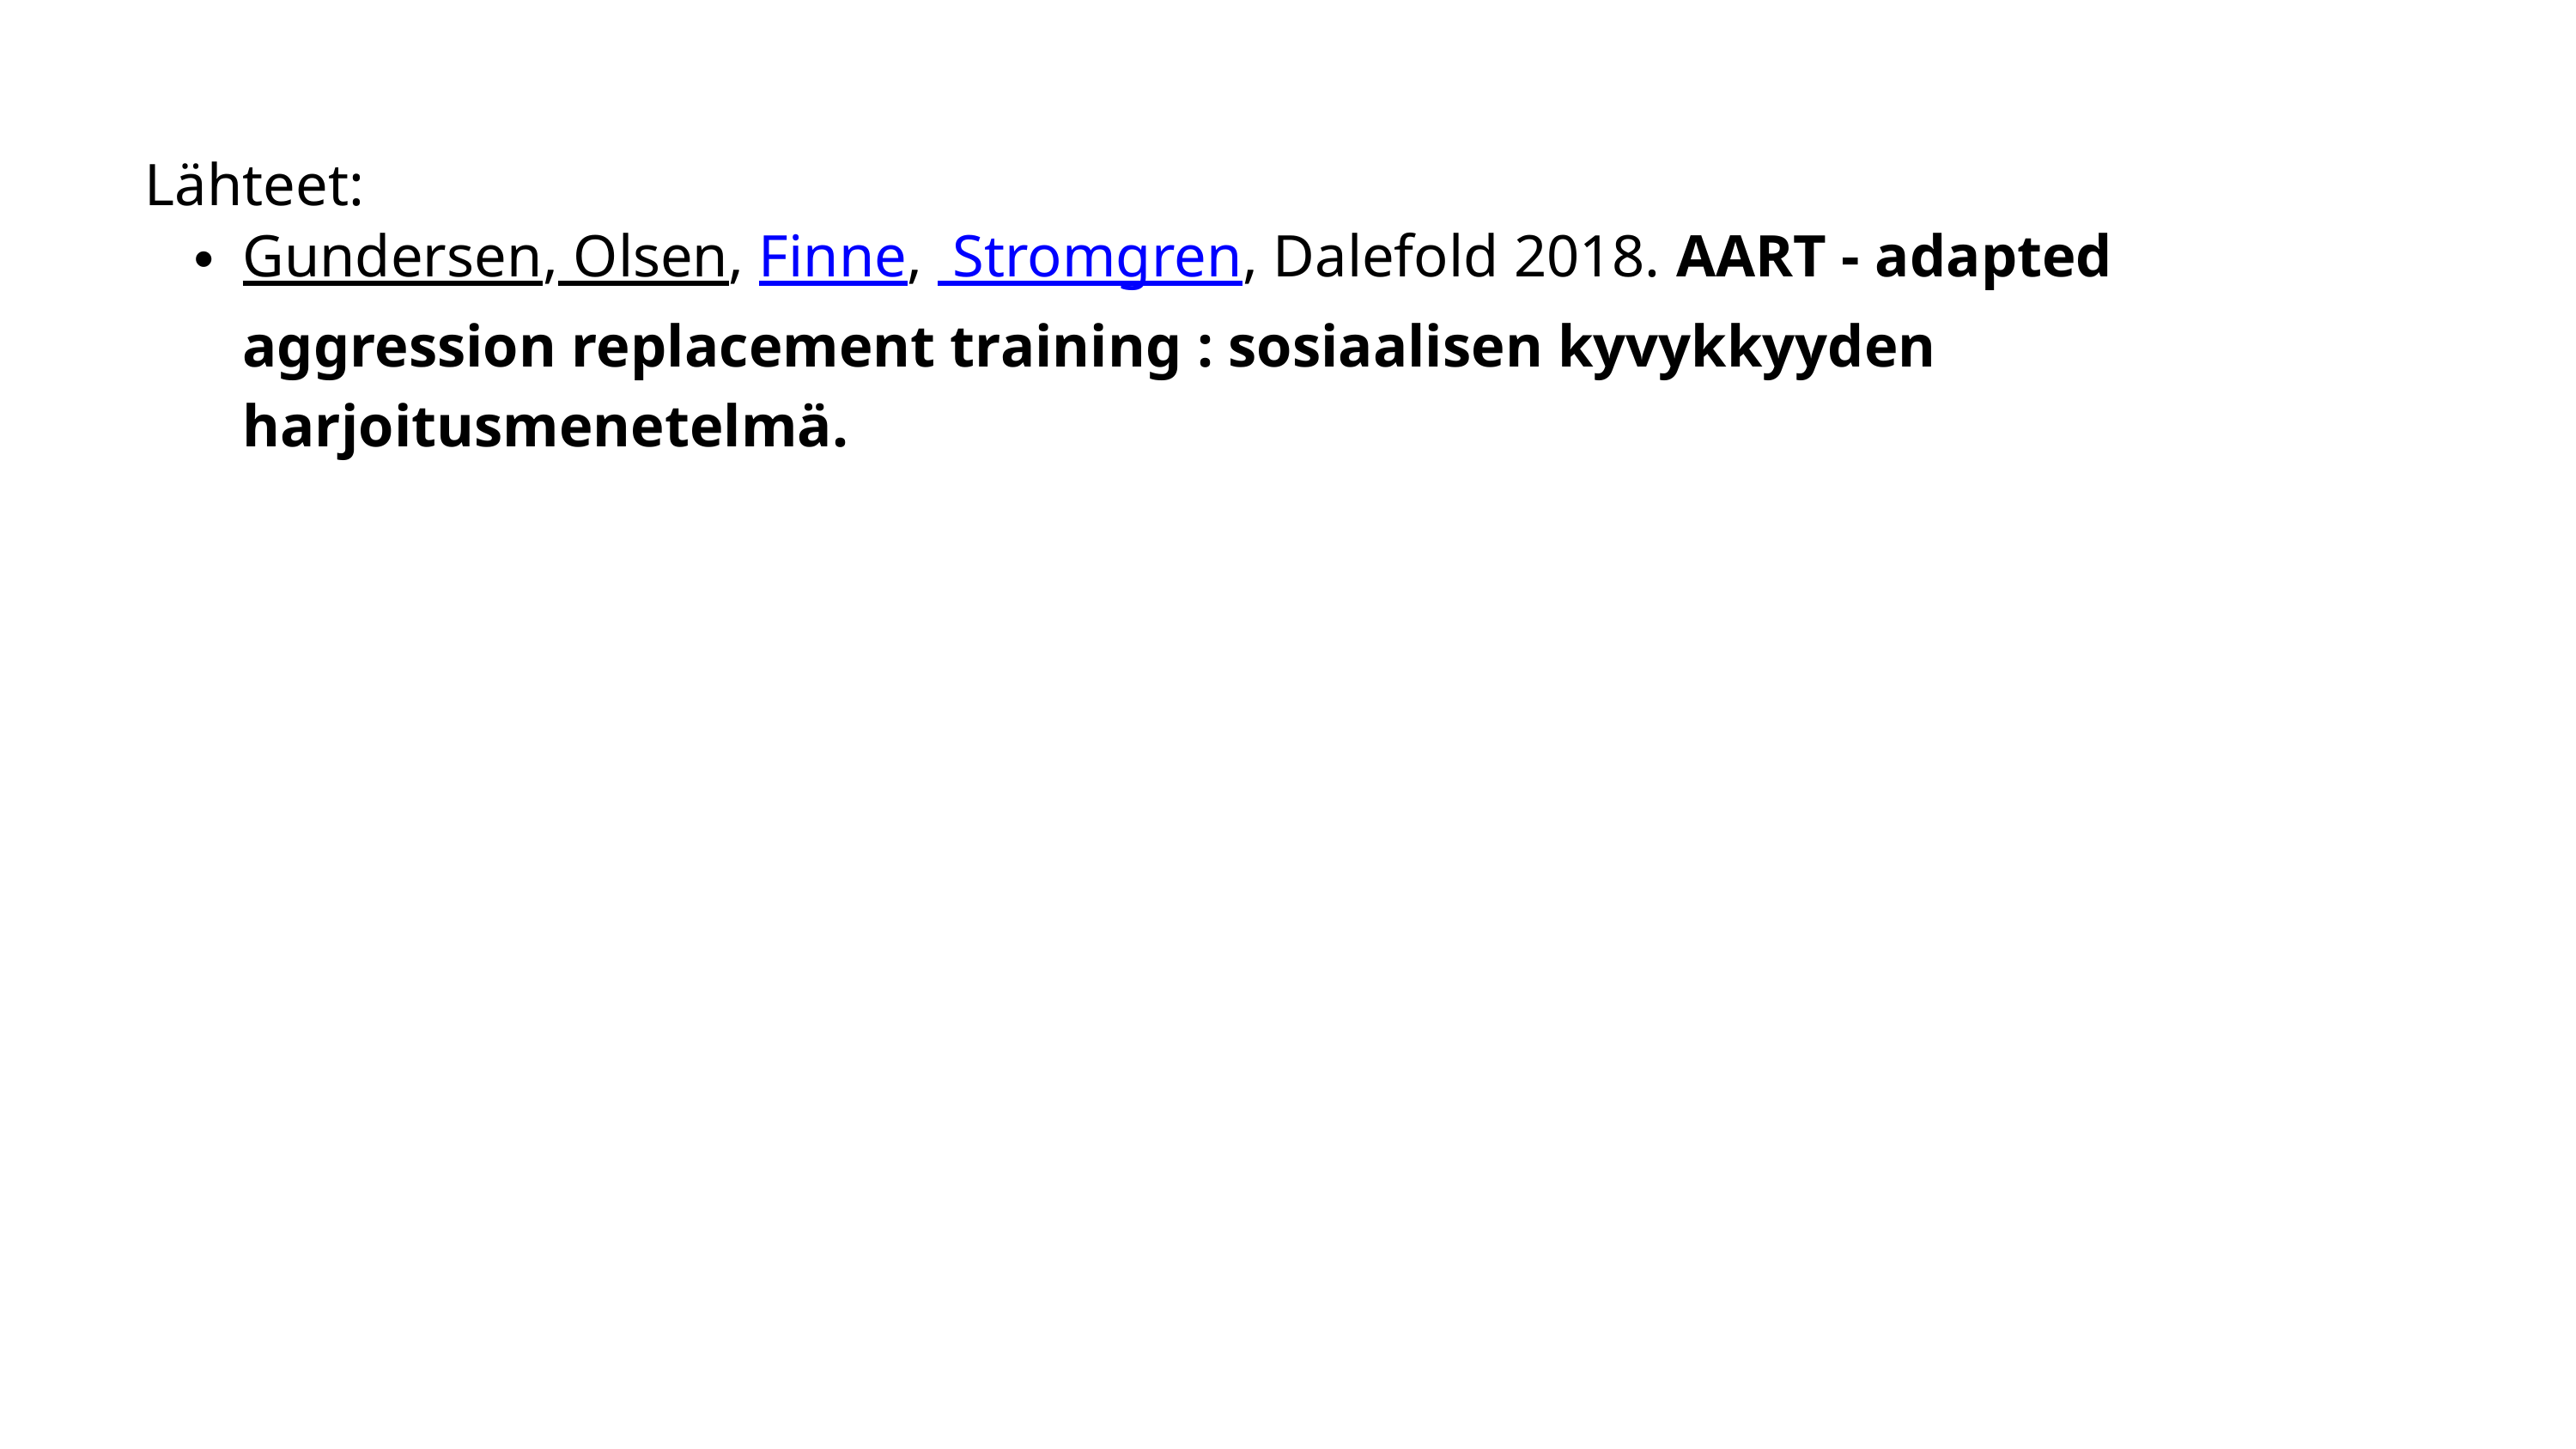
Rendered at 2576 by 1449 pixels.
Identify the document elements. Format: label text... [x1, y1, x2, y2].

text_box Lähteet: Gundersen, Olsen, Finne, Stromgren, Dalefold 2018. AART - adapted aggression replacement training : sosiaalisen kyvykkyyden harjoitusmenetelmä. [144, 136, 2432, 459]
